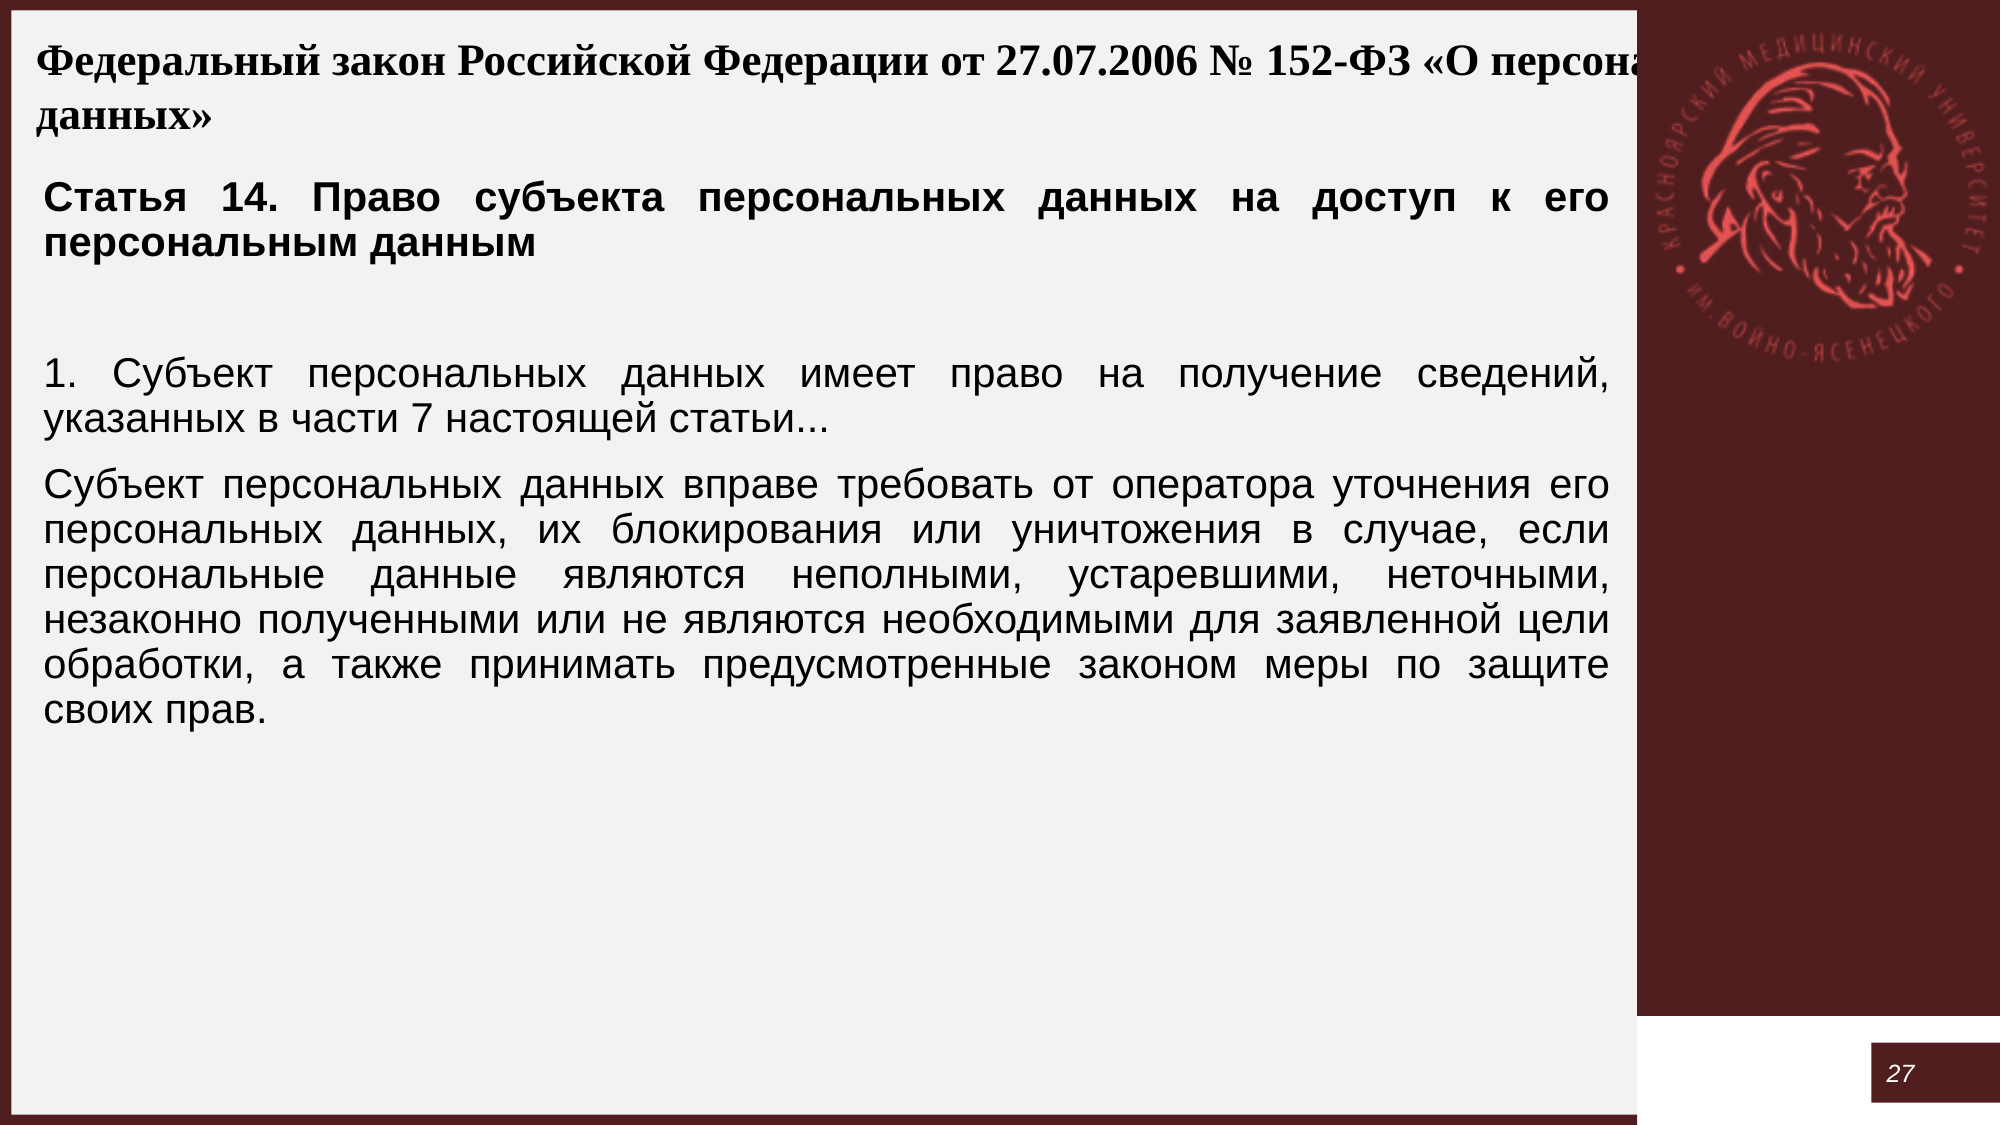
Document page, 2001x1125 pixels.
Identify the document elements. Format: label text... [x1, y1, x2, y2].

title Федеральный закон Российской Федерации от 27.07.2006 № 152-ФЗ «О персональных данных» [35, 30, 1637, 193]
list Статья 14. Право субъекта персональных данных на доступ к его персональным данным 1. Субъект персональных данных имеет право на получение сведений, указанных в части 7 настоящей статьи... Субъект персональных данных вправе требовать от оператора уточнения его персональных данных, их блокирования или уничтожения в случае, если персональные данные являются неполными, устаревшими, неточными, незаконно полученными или не являются необходимыми для заявленной цели обработки, а также принимать предусмотренные законом меры по защите своих прав. [43, 174, 1611, 999]
picture [1637, 0, 2000, 1016]
slide_number 27 [1877, 1050, 1924, 1096]
